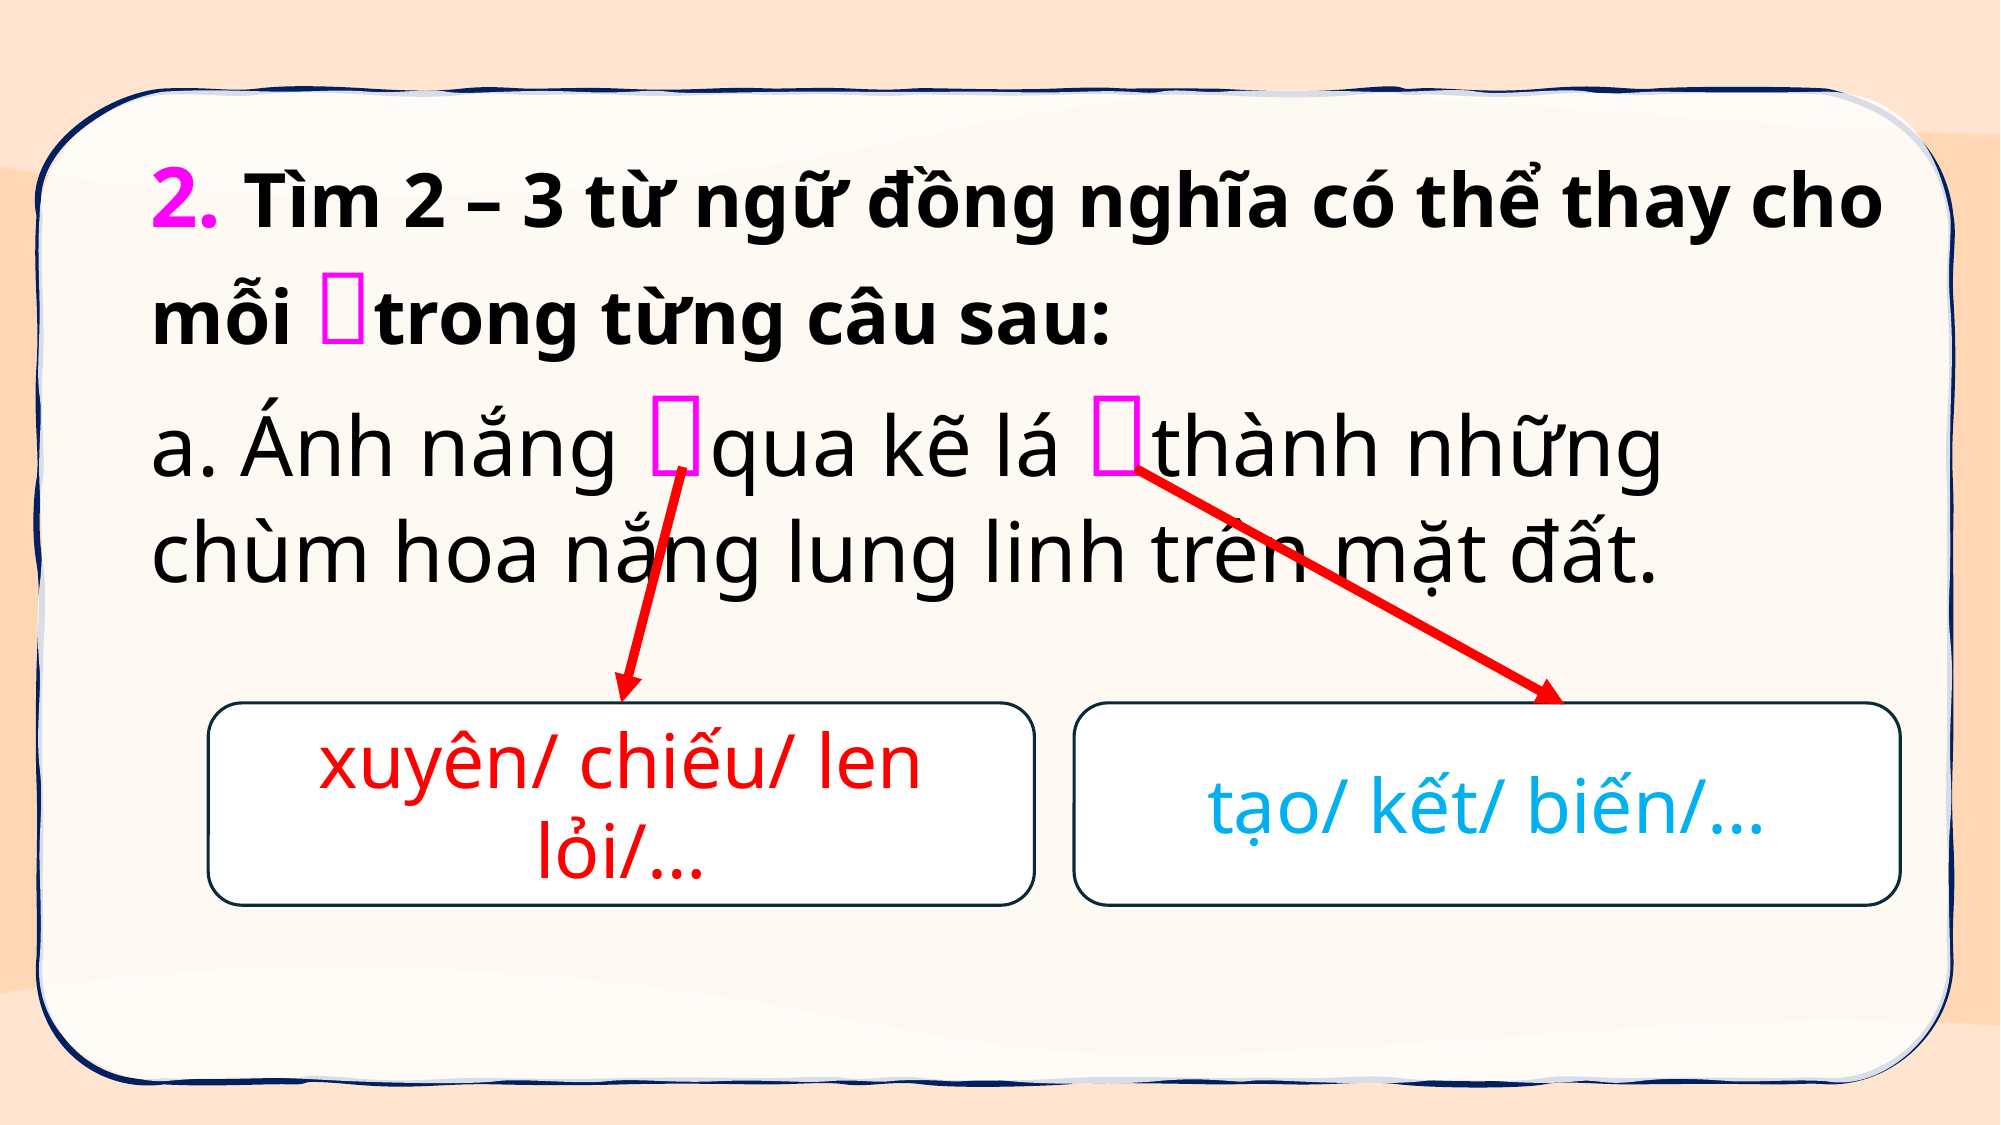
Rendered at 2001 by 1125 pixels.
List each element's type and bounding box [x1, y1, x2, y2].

text_box [1134, 467, 1566, 705]
picture [0, 0, 2000, 1125]
text_box [620, 466, 684, 704]
